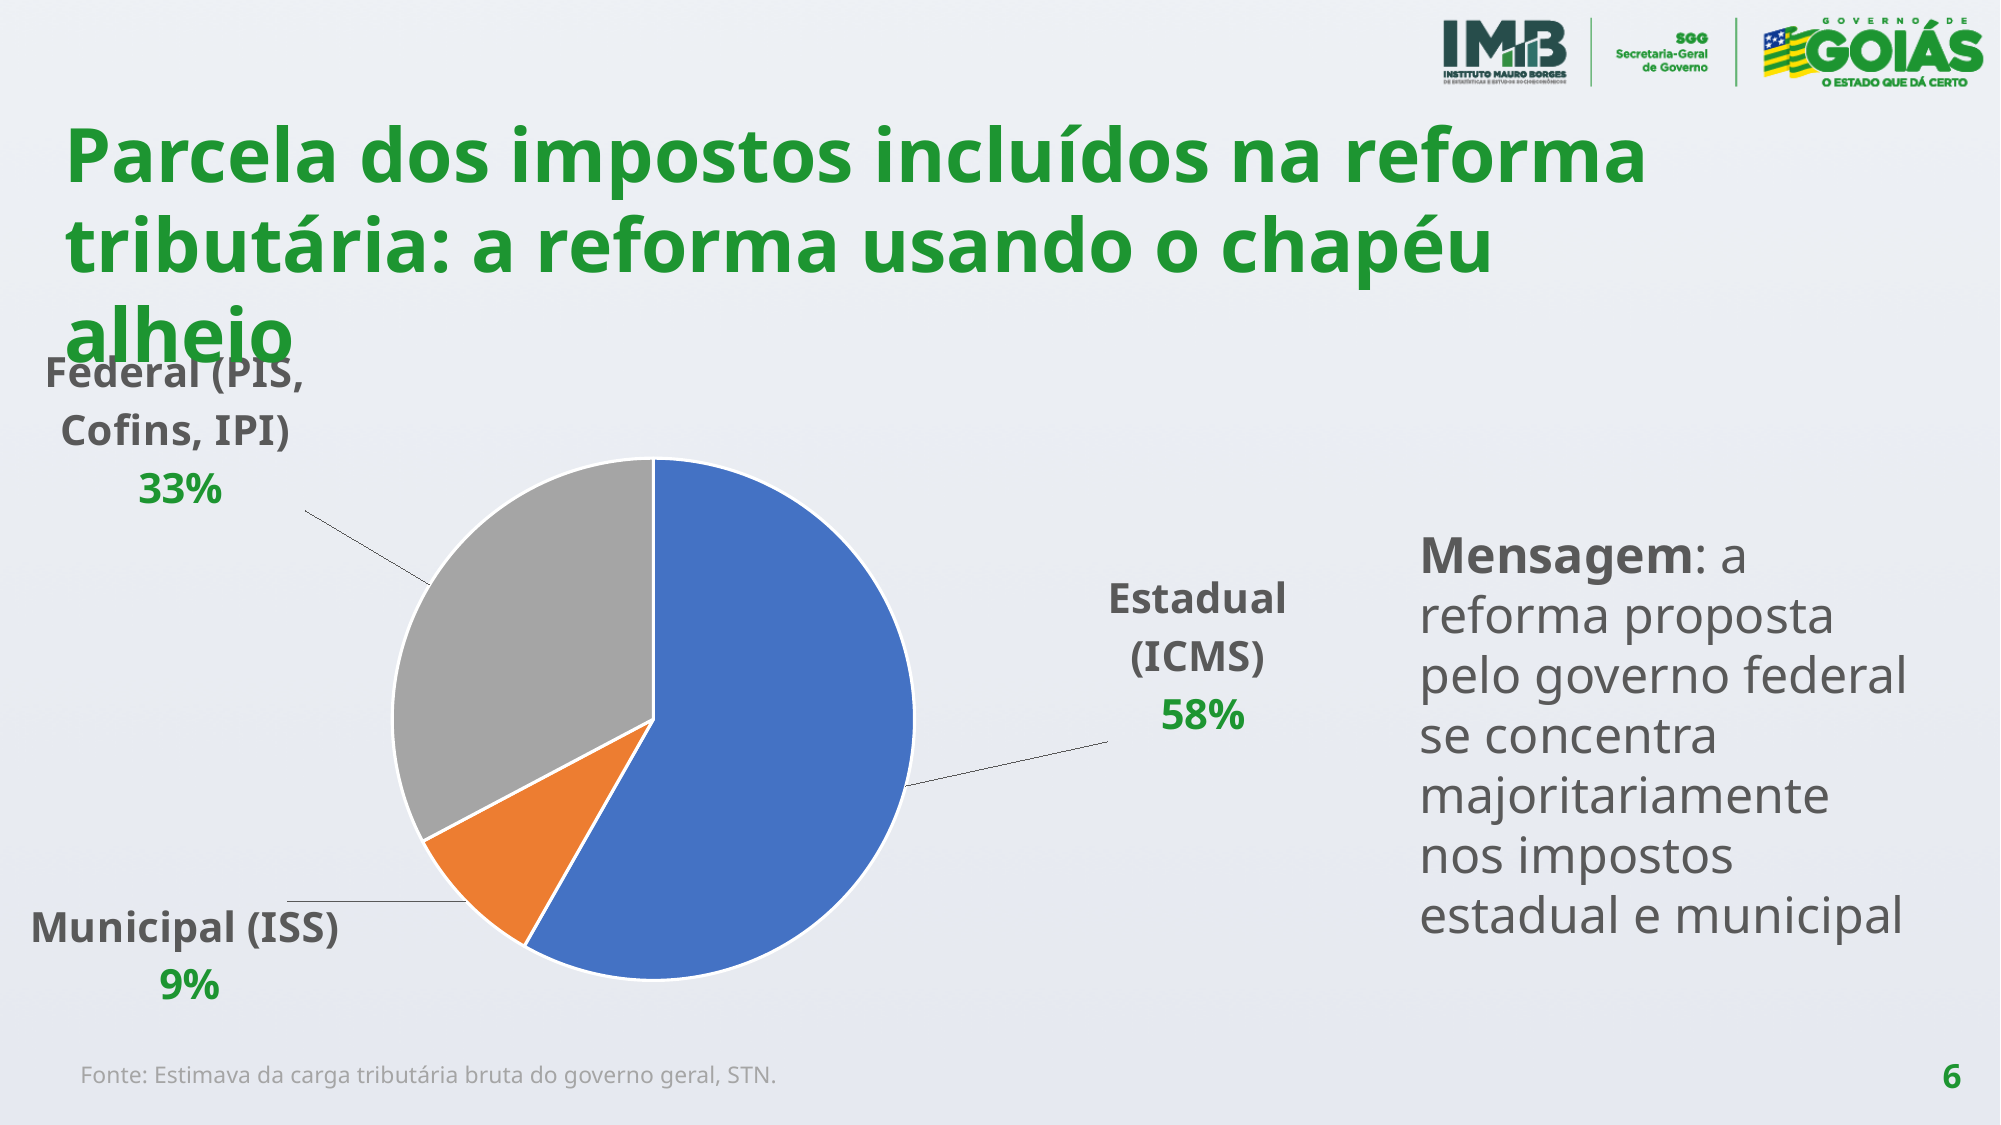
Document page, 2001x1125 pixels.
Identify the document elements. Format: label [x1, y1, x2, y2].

chart [29, 342, 1335, 1069]
picture [0, 0, 2000, 1125]
